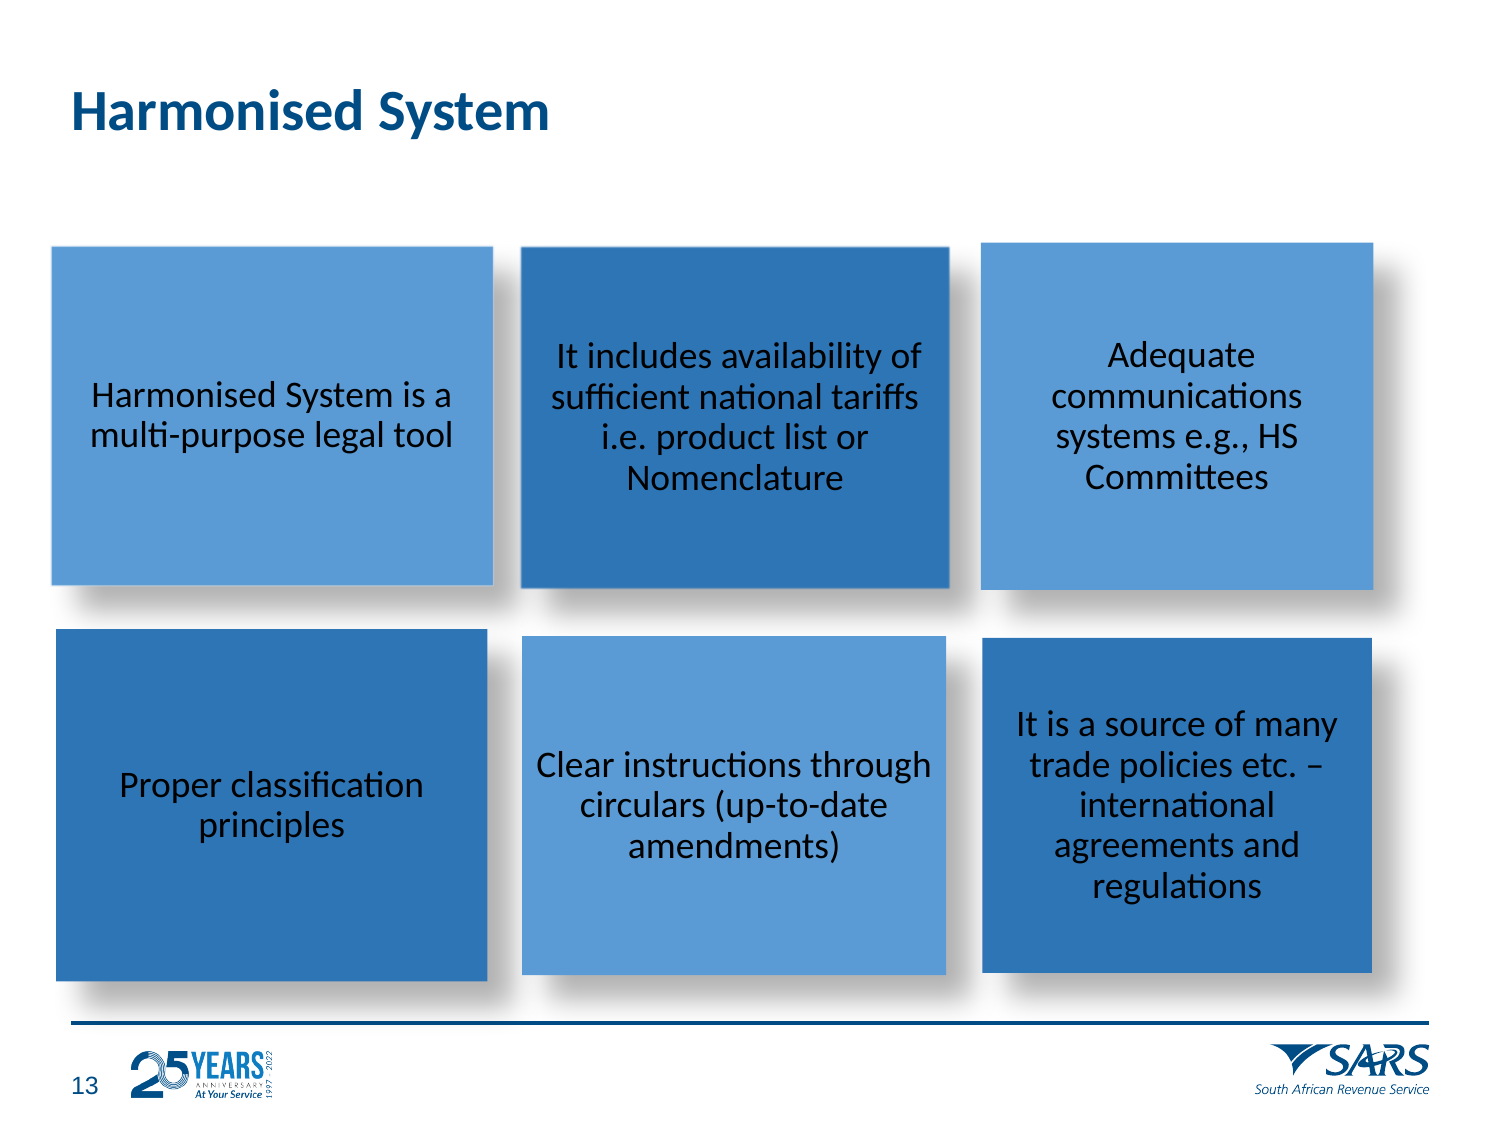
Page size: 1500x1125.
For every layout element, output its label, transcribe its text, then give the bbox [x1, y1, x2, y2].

title Harmonised System [56, 72, 1350, 159]
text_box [50, 159, 1407, 1001]
picture [131, 1051, 272, 1098]
slide_number 12 [56, 1054, 126, 1115]
